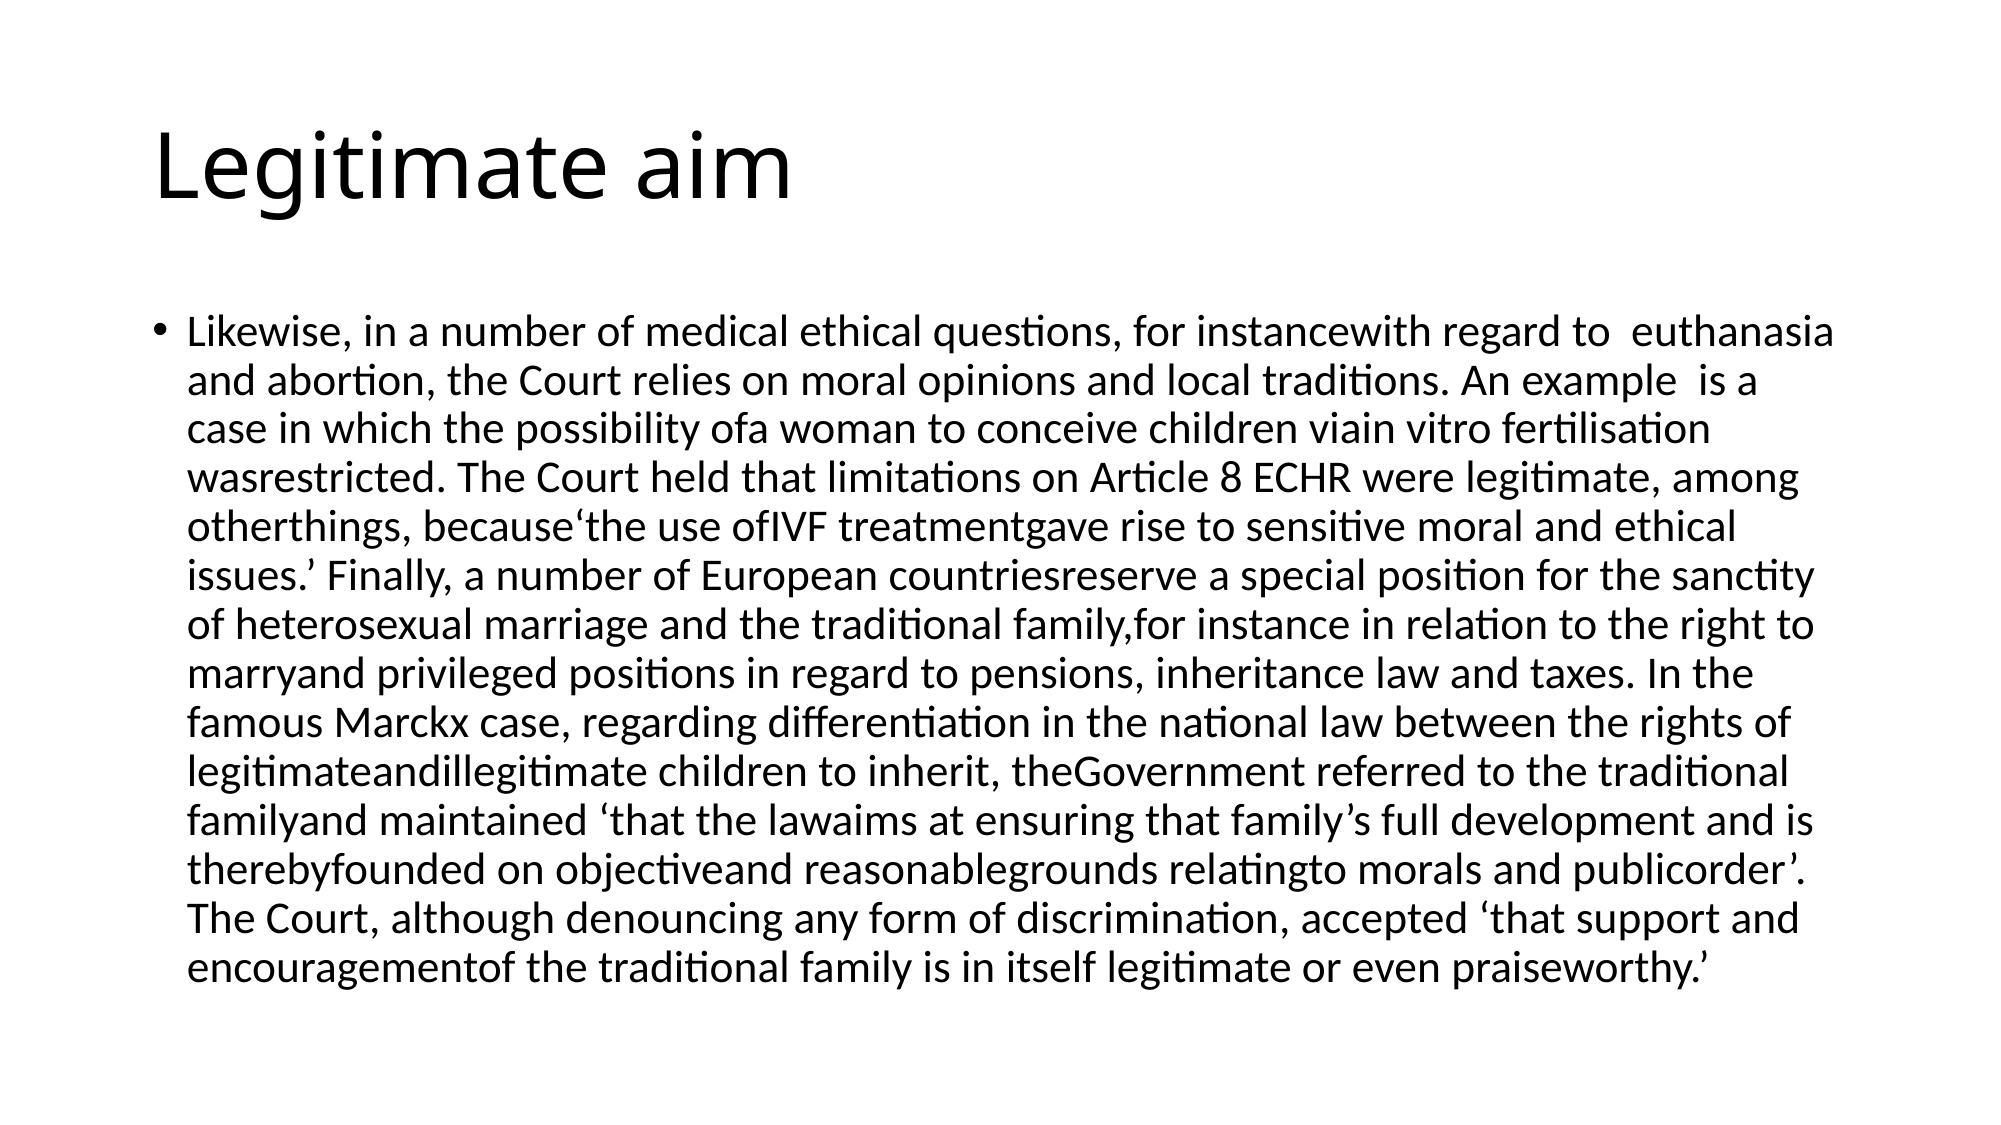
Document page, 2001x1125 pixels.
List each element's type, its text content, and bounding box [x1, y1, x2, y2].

title Legitimate aim [137, 59, 1863, 278]
list Likewise, in a number of medical ethical questions, for instancewith regard to euthanasia and abortion, the Court relies on moral opinions and local traditions. An example is a case in which the possibility ofa woman to conceive children viain vitro fertilisation wasrestricted. The Court held that limitations on Article 8 ECHR were legitimate, among otherthings, because‘the use ofIVF treatmentgave rise to sensitive moral and ethical issues.’ Finally, a number of European countriesreserve a special position for the sanctity of heterosexual marriage and the traditional family,for instance in relation to the right to marryand privileged positions in regard to pensions, inheritance law and taxes. In the famous Marckx case, regarding differentiation in the national law between the rights of legitimateandillegitimate children to inherit, theGovernment referred to the traditional familyand maintained ‘that the lawaims at ensuring that family’s full development and is therebyfounded on objectiveand reasonablegrounds relatingto morals and publicorder’. The Court, although denouncing any form of discrimination, accepted ‘that support and encouragementof the traditional family is in itself legitimate or even praiseworthy.’ [137, 299, 1863, 1014]
